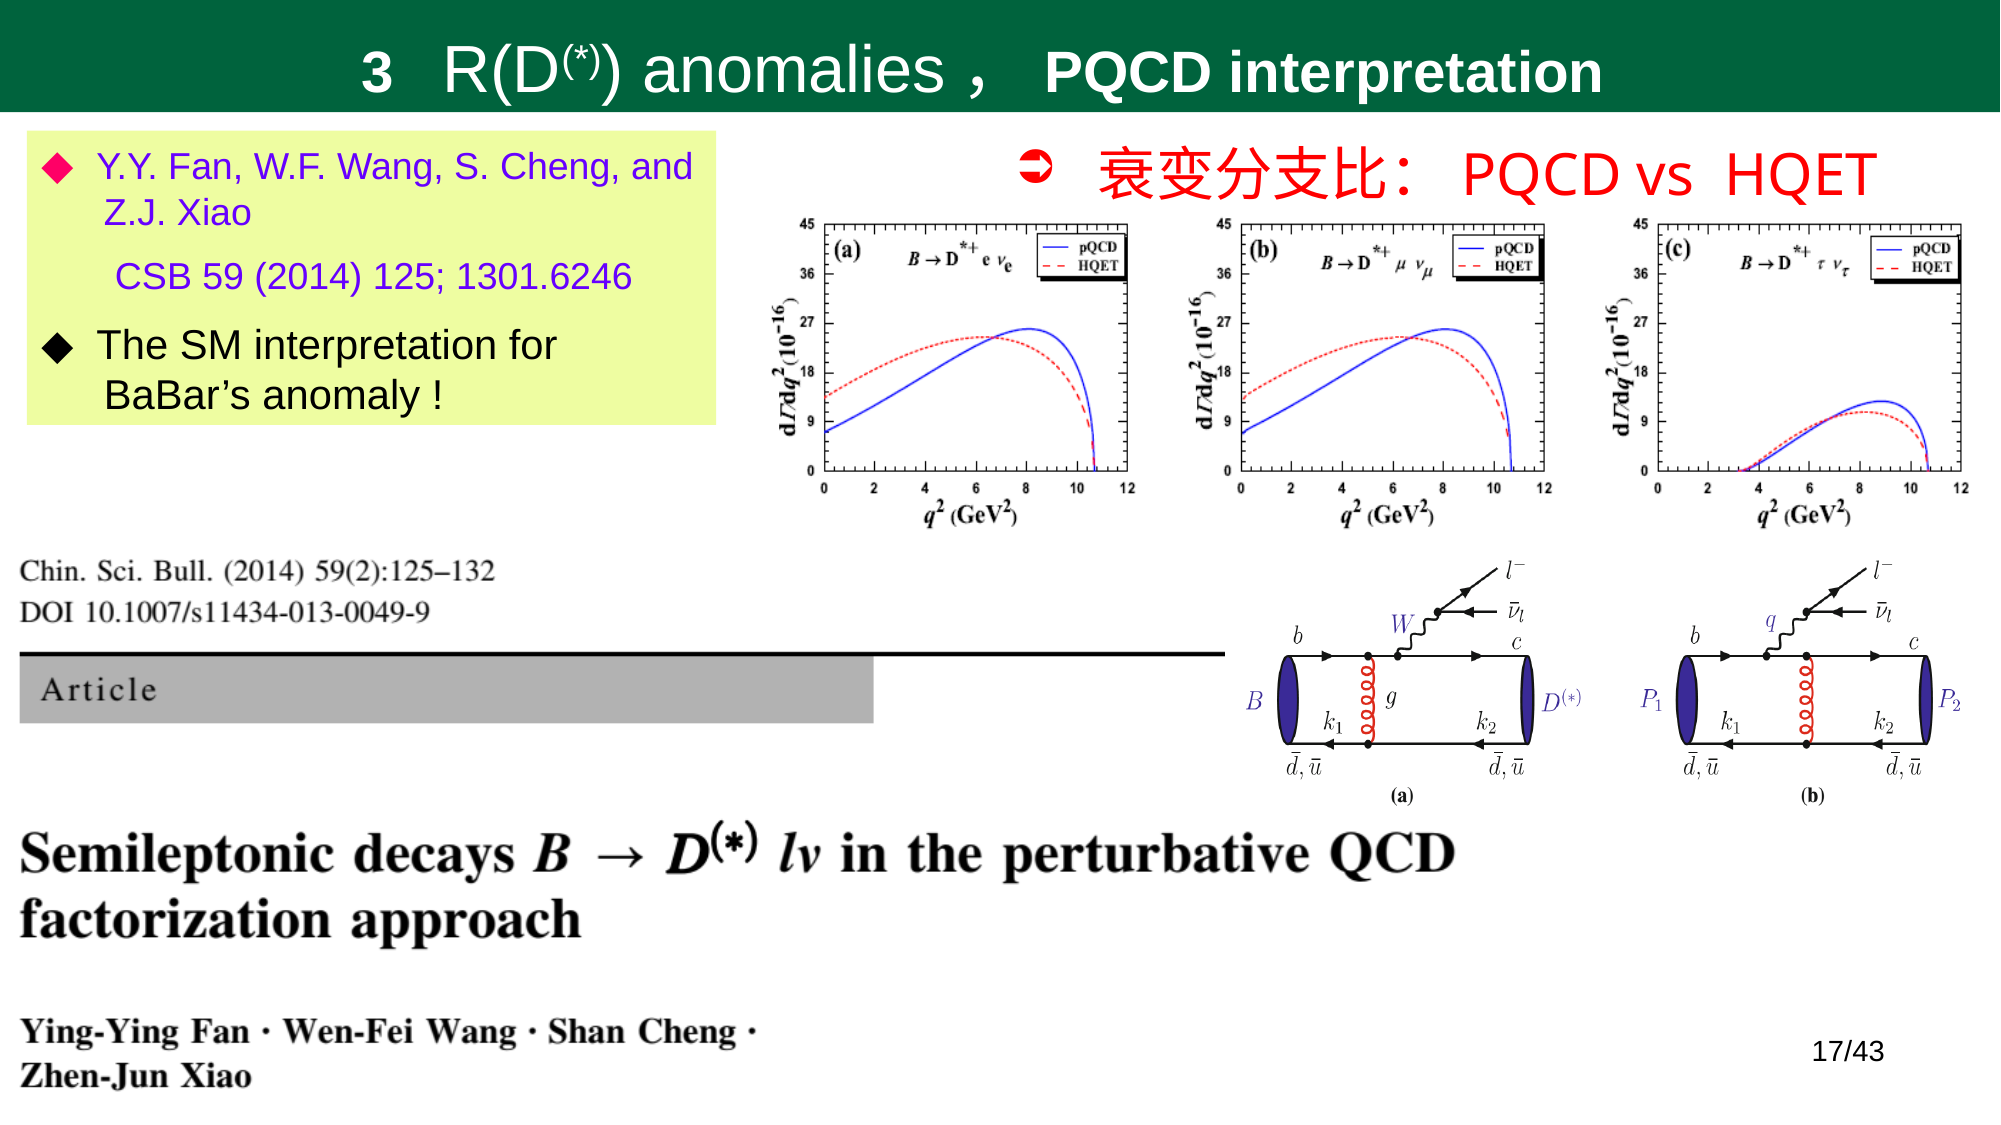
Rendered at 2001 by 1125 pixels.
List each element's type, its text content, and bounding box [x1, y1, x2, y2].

text_box 3 R(D(*)) anomalies，PQCD interpretation [182, 18, 1784, 113]
text_box 衰变分支比：PQCD vs HQET [999, 129, 1914, 199]
slide_number 17/43 [1468, 1024, 1901, 1103]
text_box [0, 0, 2000, 114]
picture [0, 537, 1974, 1103]
picture [760, 200, 1974, 534]
text_box ◆ Y.Y. Fan, W.F. Wang, S. Cheng, and Z.J. Xiao CSB 59 (2014) 125; 1301.6246 ◆ The SM interpretation for BaBar’s anomaly ! [26, 130, 717, 425]
